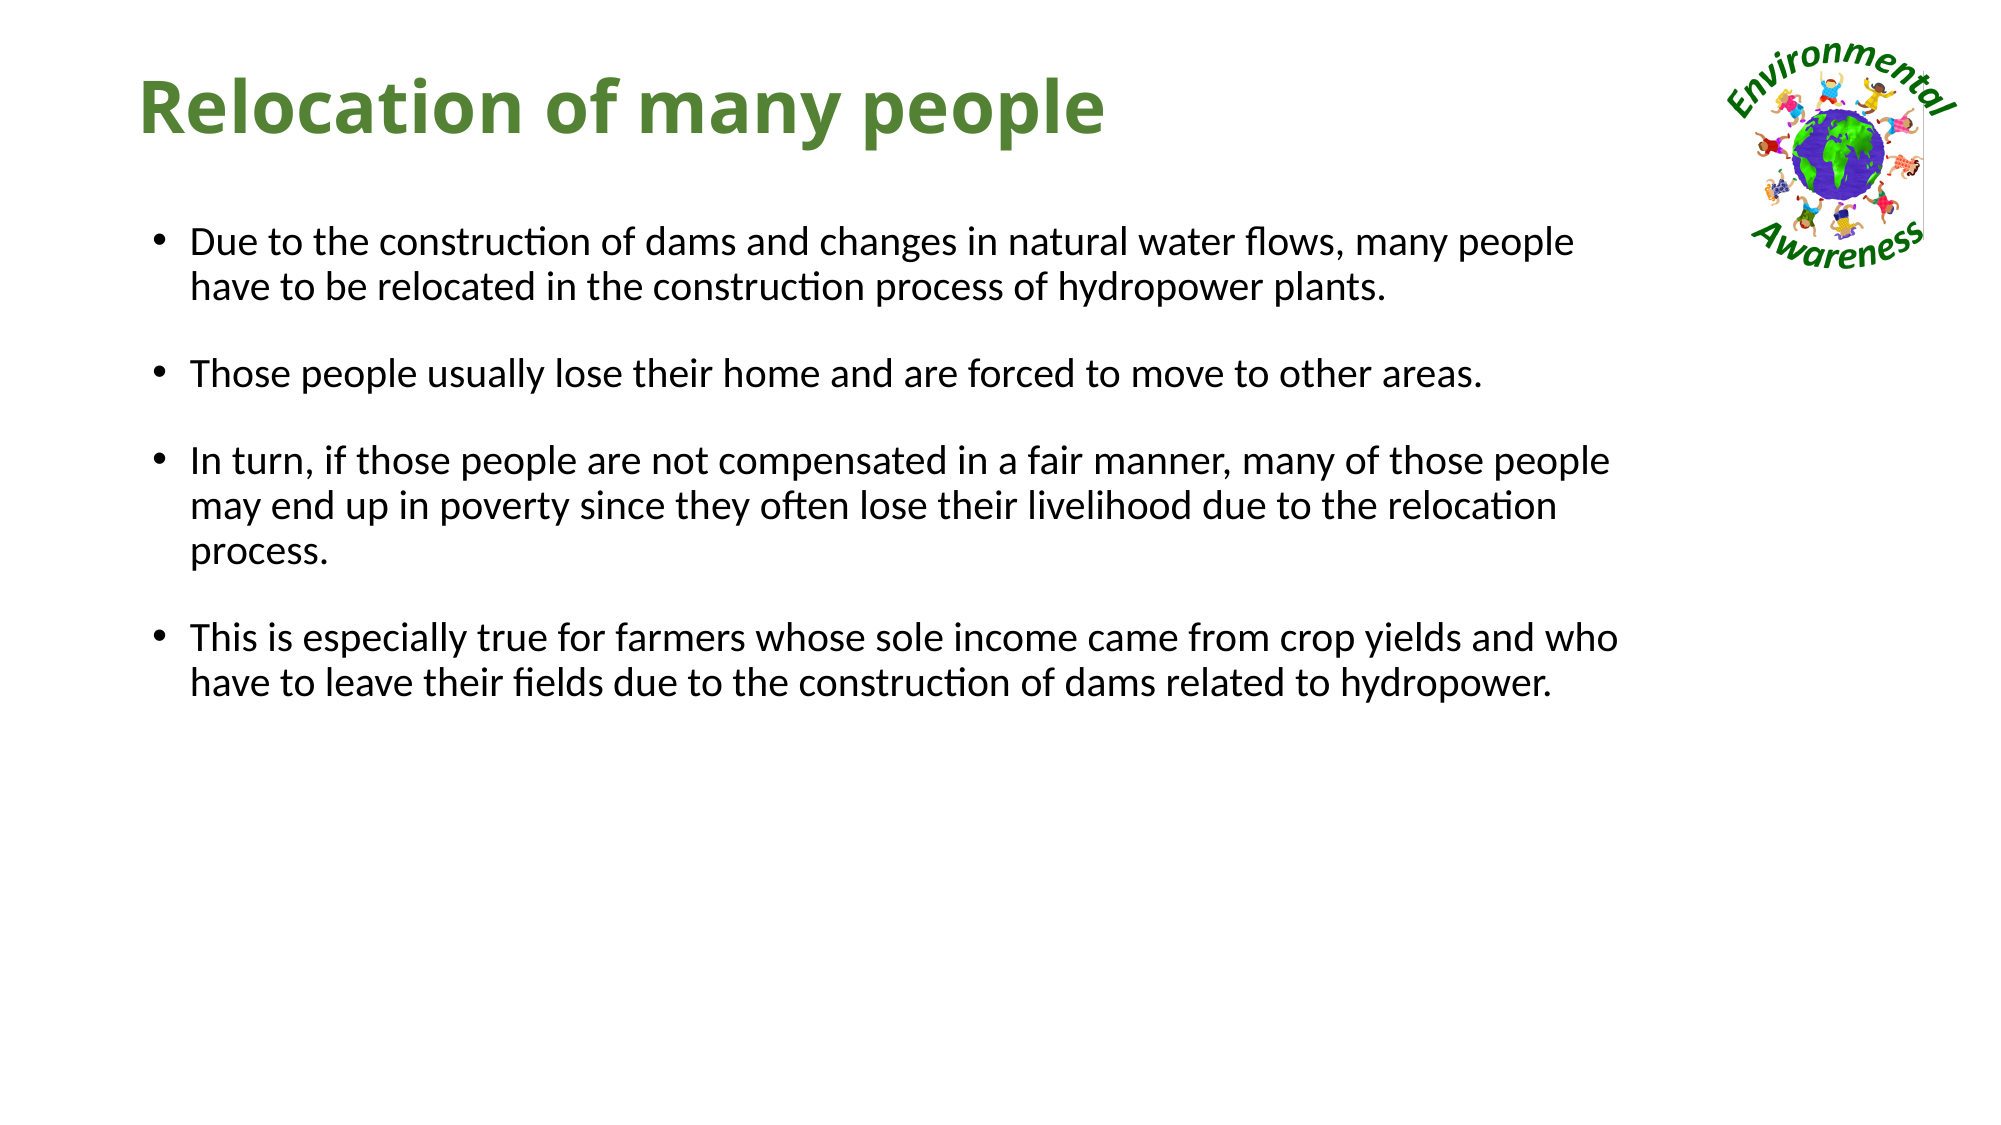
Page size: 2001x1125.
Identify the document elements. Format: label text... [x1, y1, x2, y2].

title Relocation of many people [122, 59, 1650, 160]
list Due to the construction of dams and changes in natural water flows, many people have to be relocated in the construction process of hydropower plants. Those people usually lose their home and are forced to move to other areas. In turn, if those people are not compensated in a fair manner, many of those people may end up in poverty since they often lose their livelihood due to the relocation process. This is especially true for farmers whose sole income came from crop yields and who have to leave their fields due to the construction of dams related to hydropower. [137, 212, 1650, 1021]
picture [1716, 35, 1962, 278]
